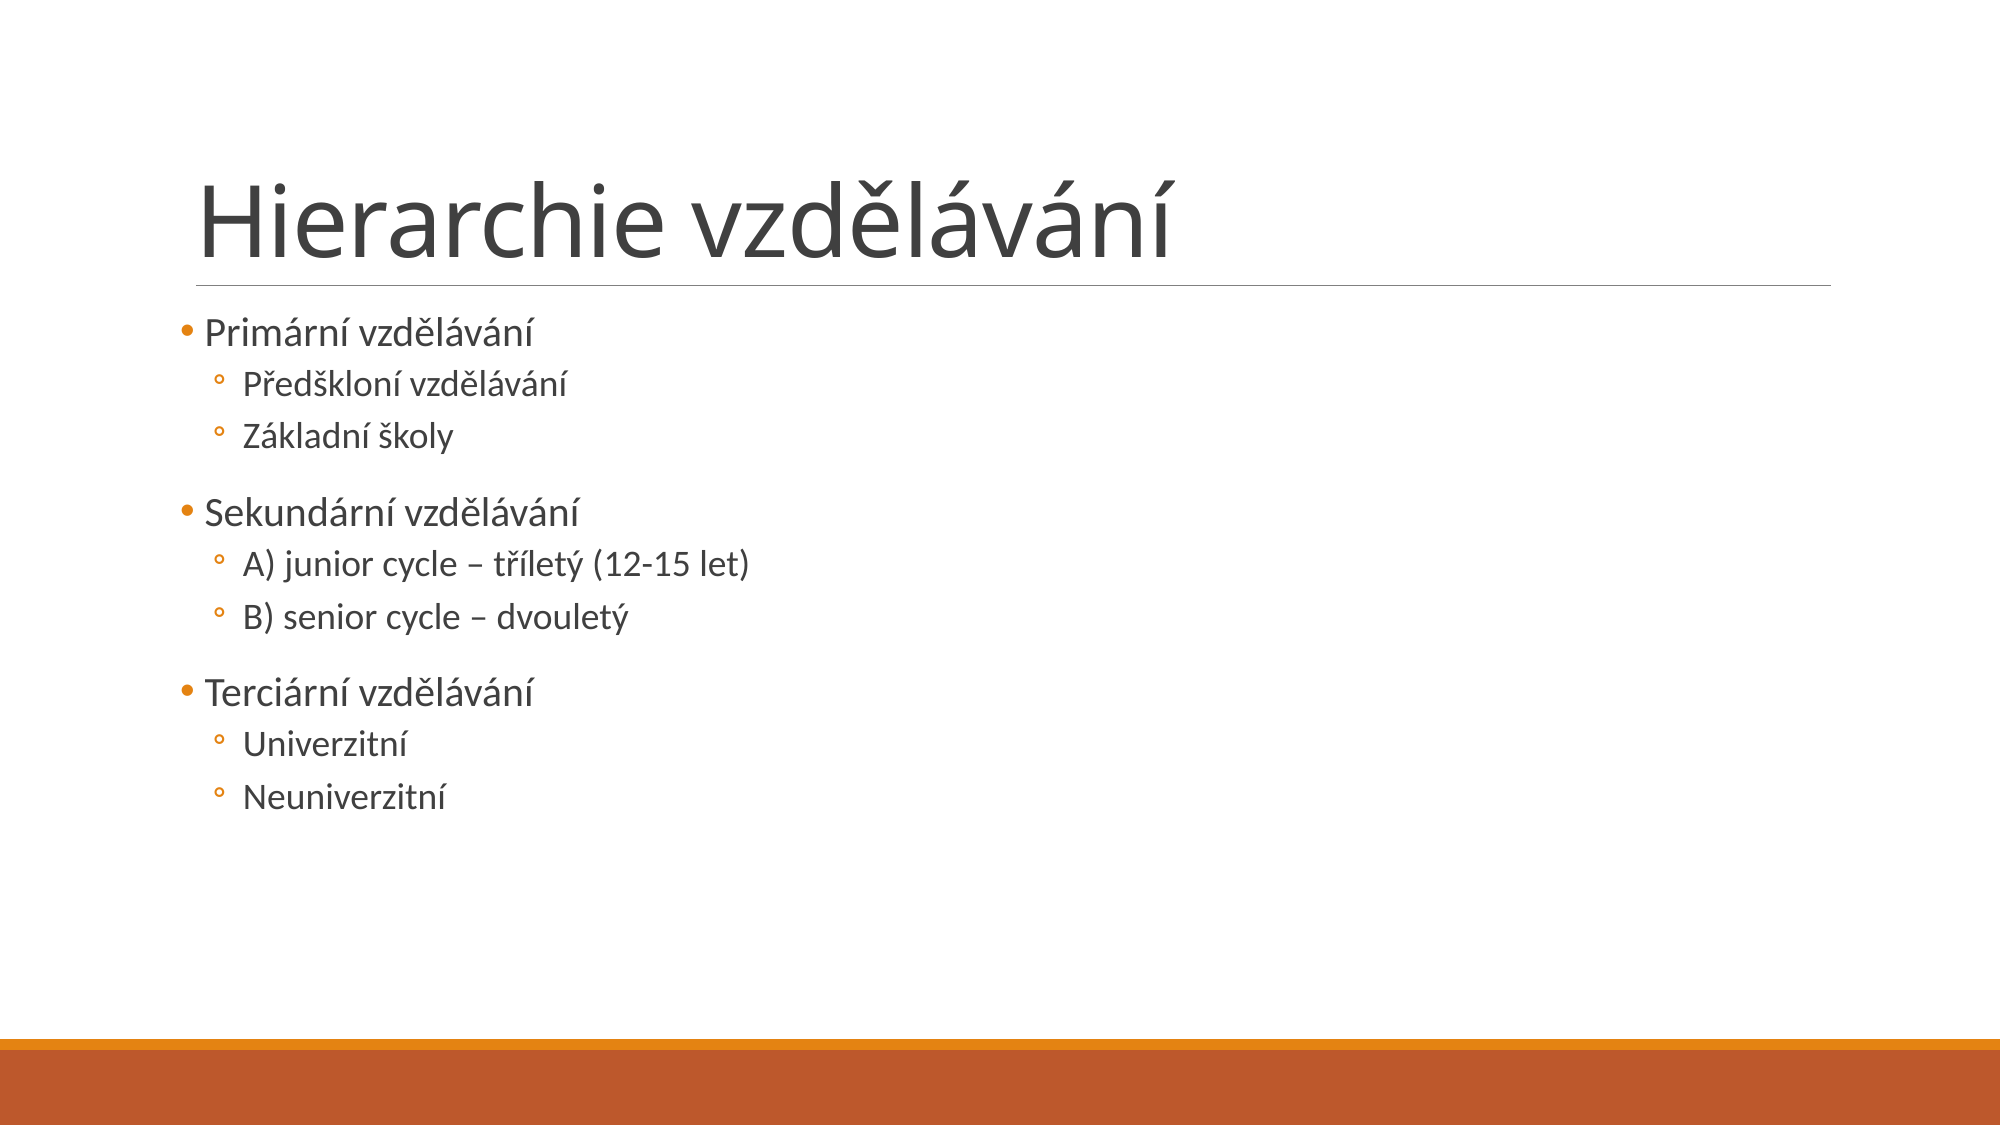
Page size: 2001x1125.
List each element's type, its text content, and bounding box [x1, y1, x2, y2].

title Hierarchie vzdělávání [180, 47, 1830, 285]
list Primární vzdělávání Předškloní vzdělávání Základní školy Sekundární vzdělávání A) junior cycle – tříletý (12-15 let) B) senior cycle – dvouletý Terciární vzdělávání Univerzitní Neuniverzitní [180, 302, 1830, 963]
